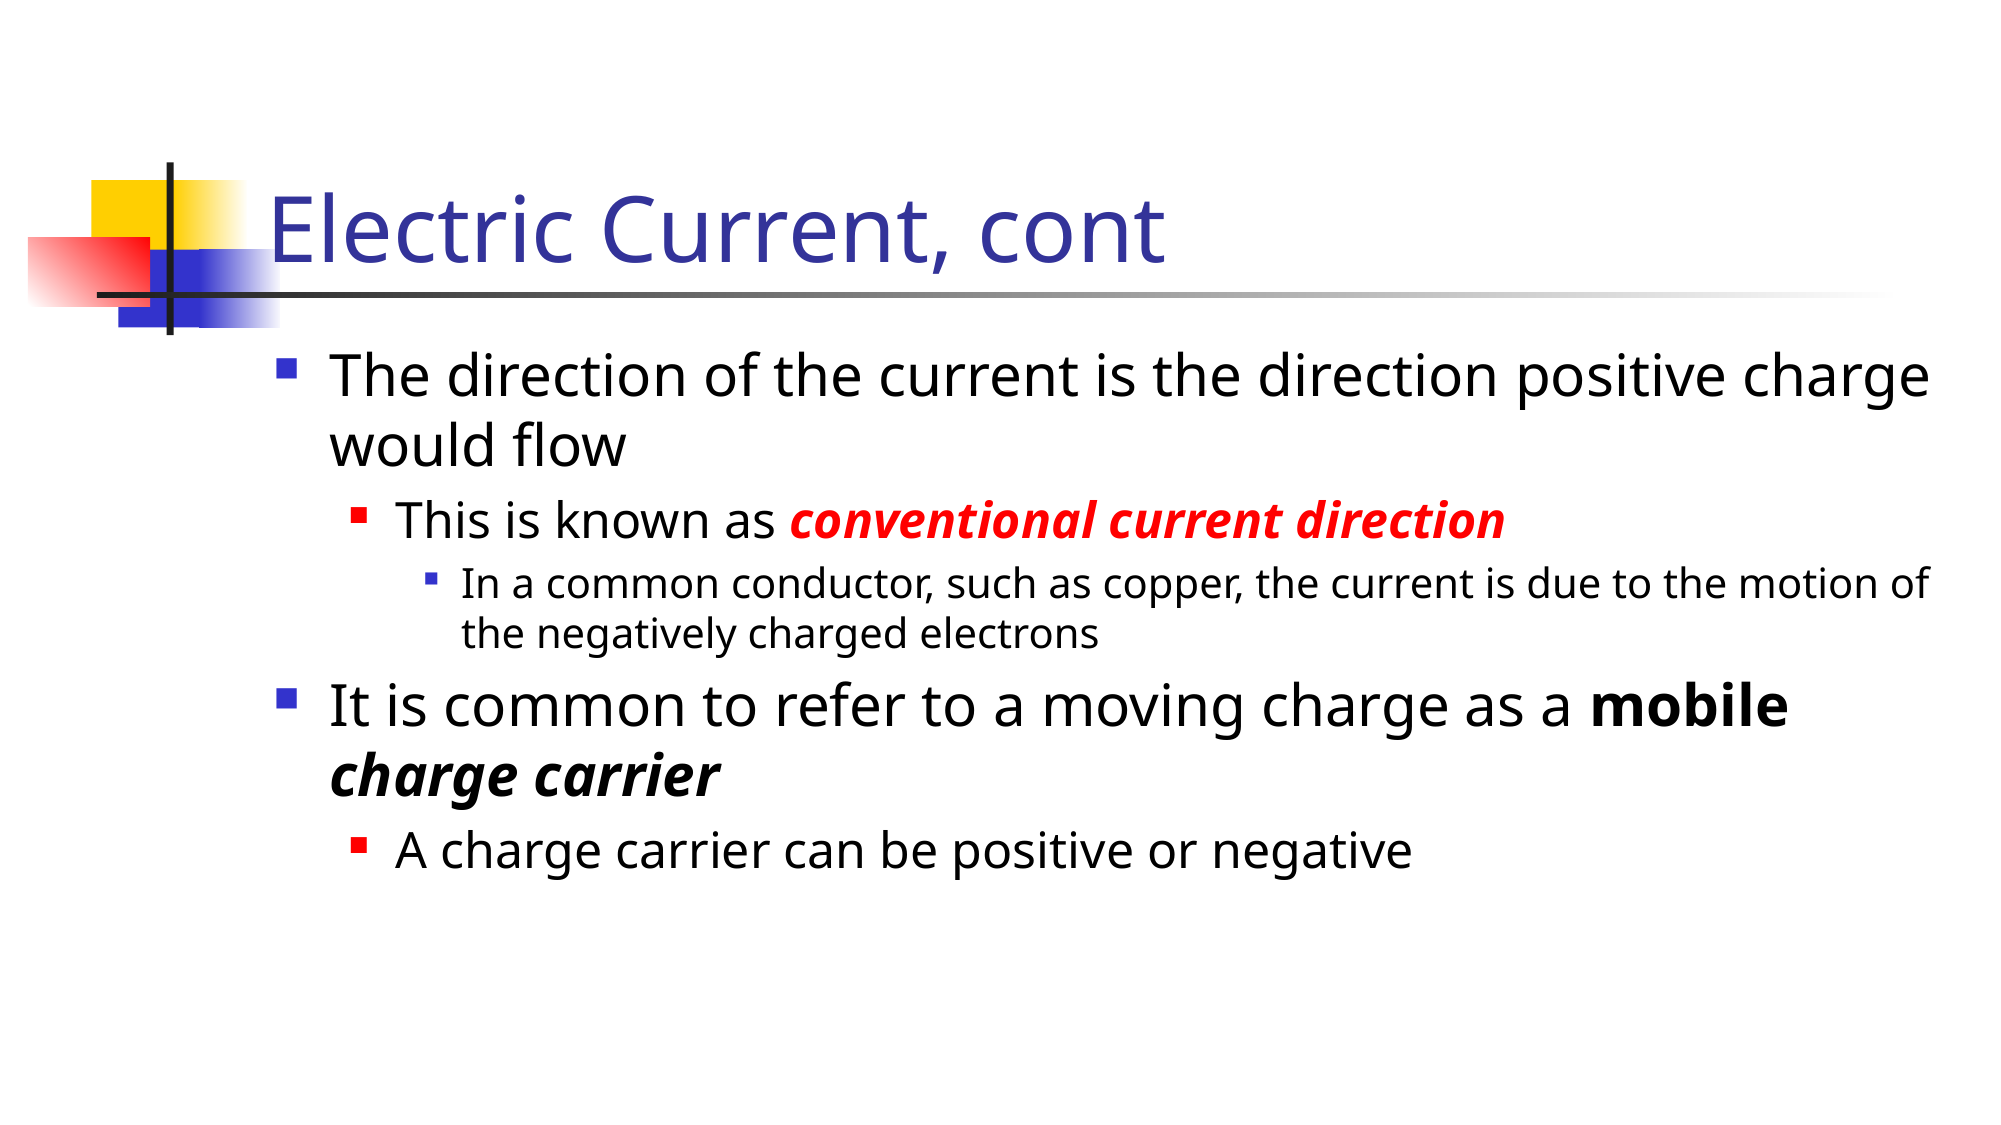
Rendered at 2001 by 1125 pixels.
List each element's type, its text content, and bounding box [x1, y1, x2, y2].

title Electric Current, cont [251, 101, 1957, 289]
list The direction of the current is the direction positive charge would flow This is known as conventional current direction In a common conductor, such as copper, the current is due to the motion of the negatively charged electrons It is common to refer to a moving charge as a mobile charge carrier A charge carrier can be positive or negative [258, 330, 1959, 1007]
